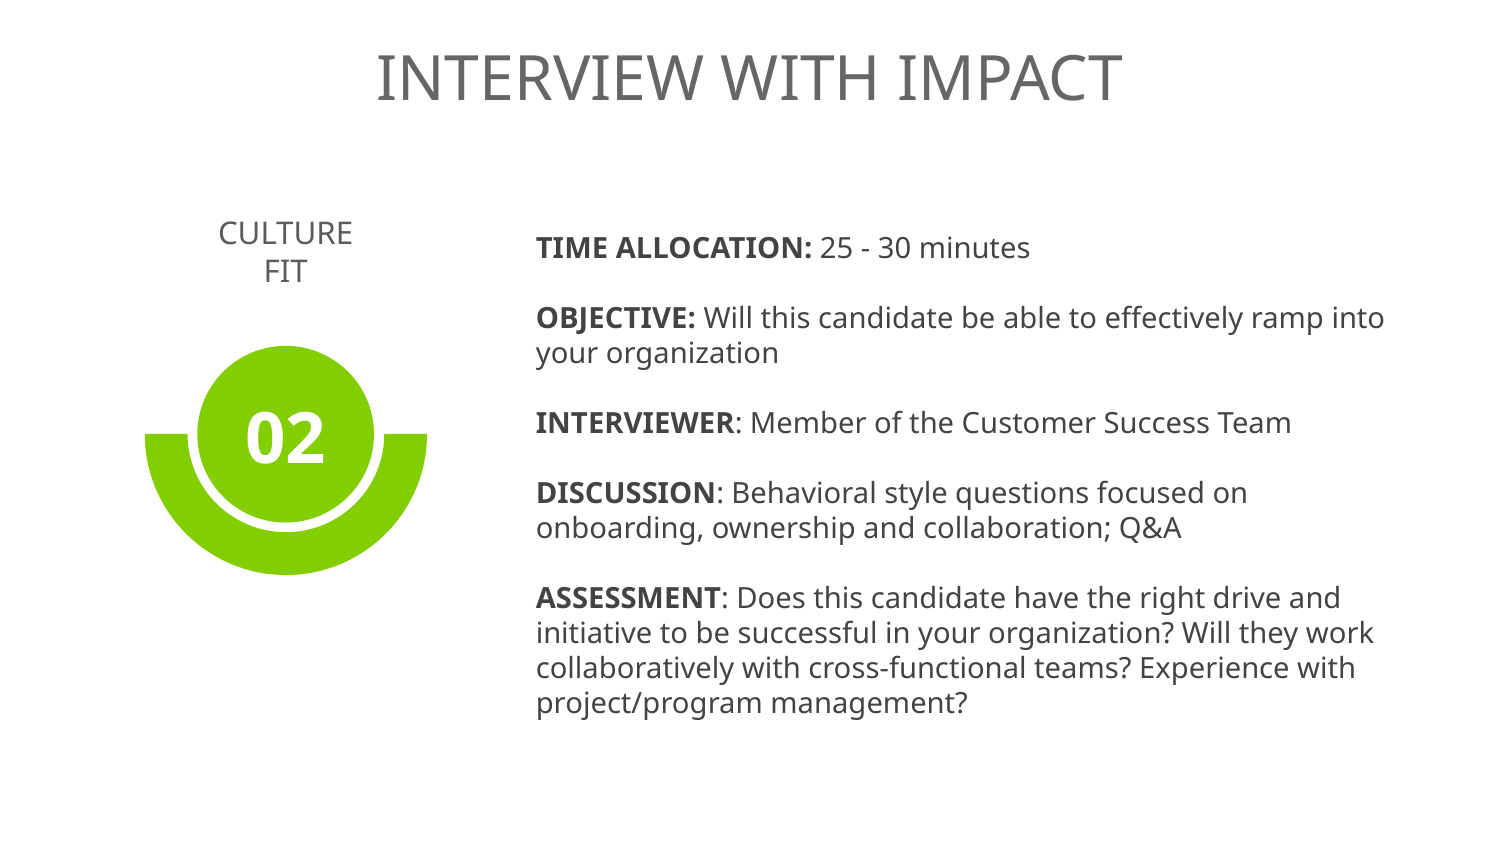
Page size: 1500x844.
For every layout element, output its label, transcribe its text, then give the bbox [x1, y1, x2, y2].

text_box [144, 433, 428, 576]
text_box CULTURE FIT [192, 210, 380, 291]
text_box TIME ALLOCATION: 25 - 30 minutes OBJECTIVE: Will this candidate be able to effectively ramp into your organization INTERVIEWER: Member of the Customer Success Team DISCUSSION: Behavioral style questions focused on onboarding, ownership and collaboration; Q&A ASSESSMENT: Does this candidate have the right drive and initiative to be successful in your organization? Will they work collaboratively with cross-functional teams? Experience with project/program management? [520, 214, 1432, 769]
text_box [197, 345, 374, 523]
text_box INTERVIEW WITH IMPACT [0, 23, 1500, 129]
text_box 02 [236, 389, 335, 481]
